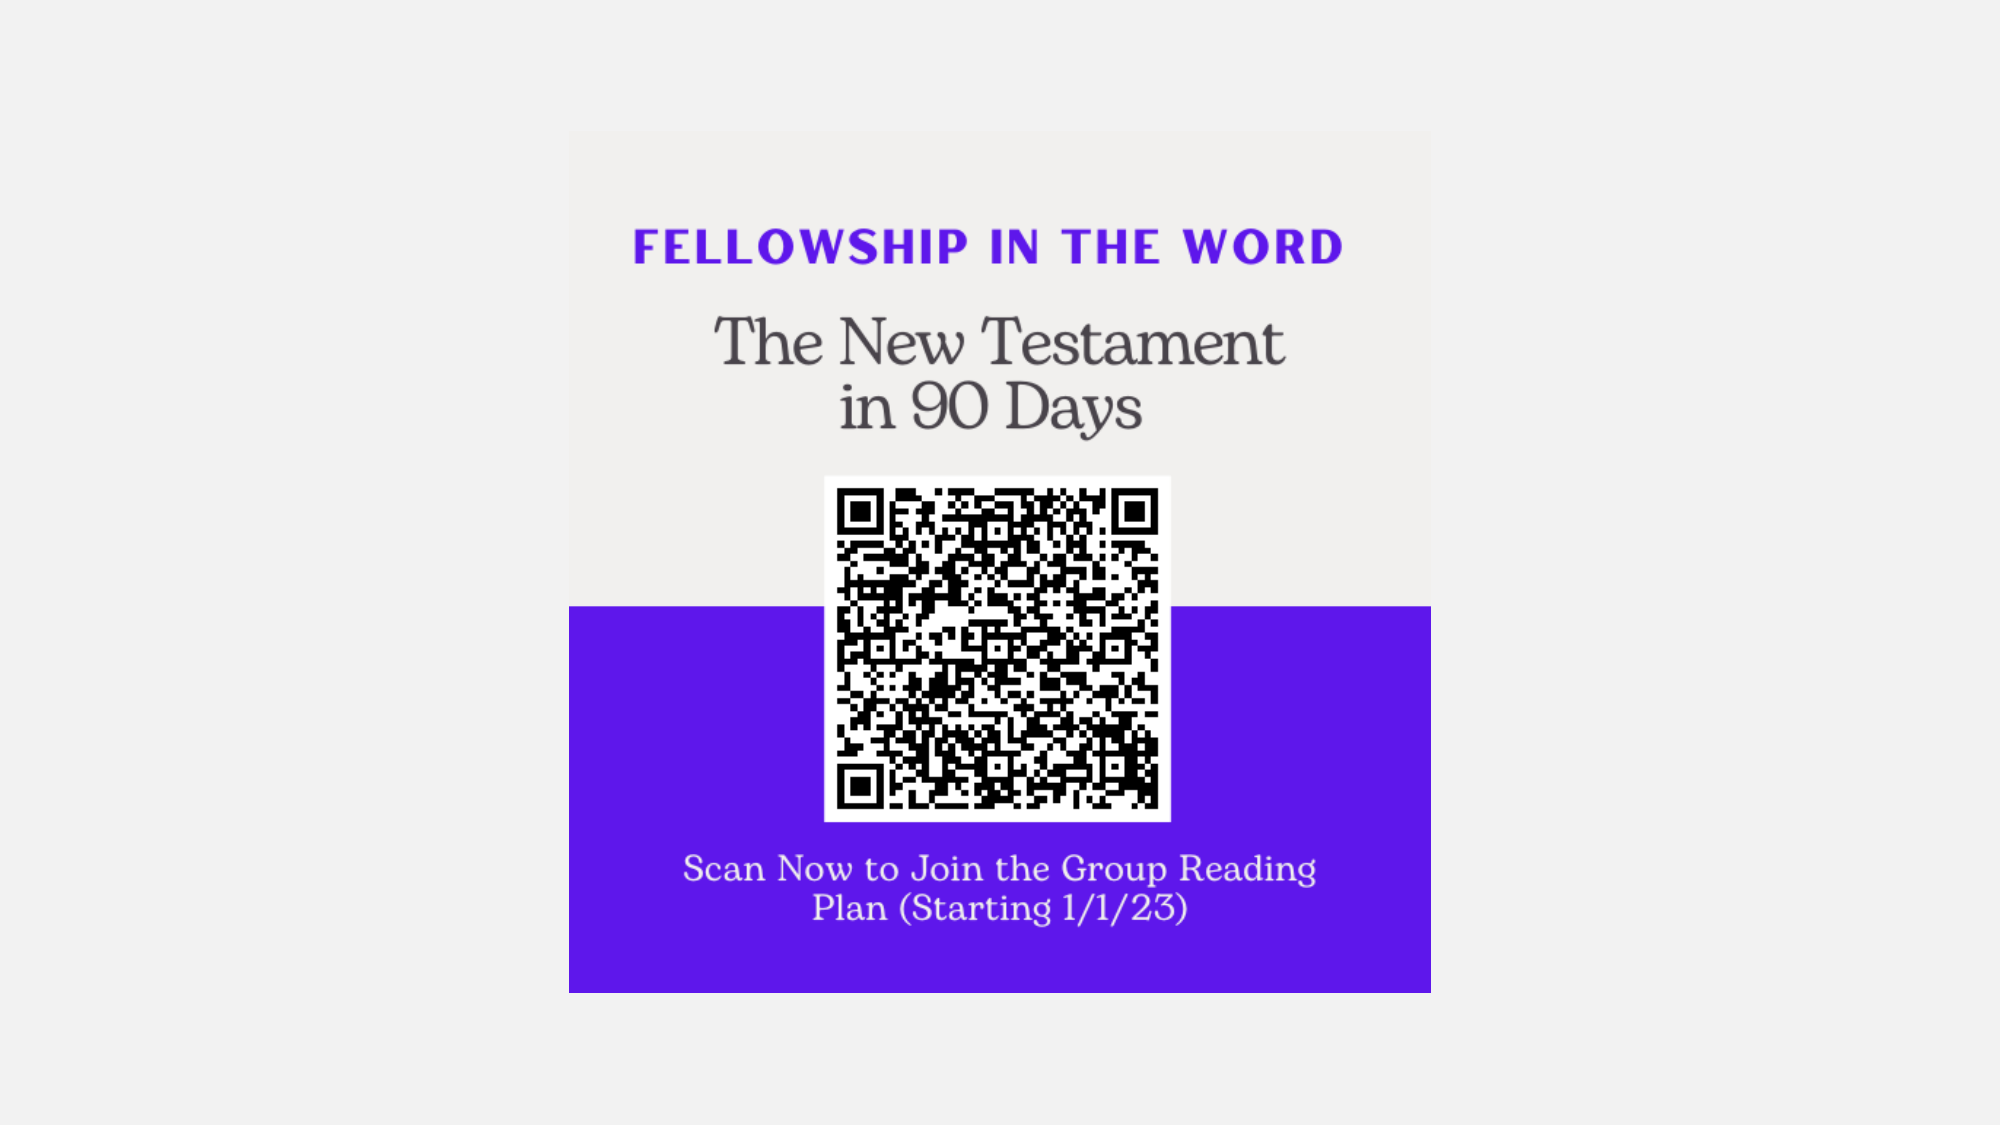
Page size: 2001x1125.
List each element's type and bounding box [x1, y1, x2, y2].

picture [569, 131, 1431, 993]
